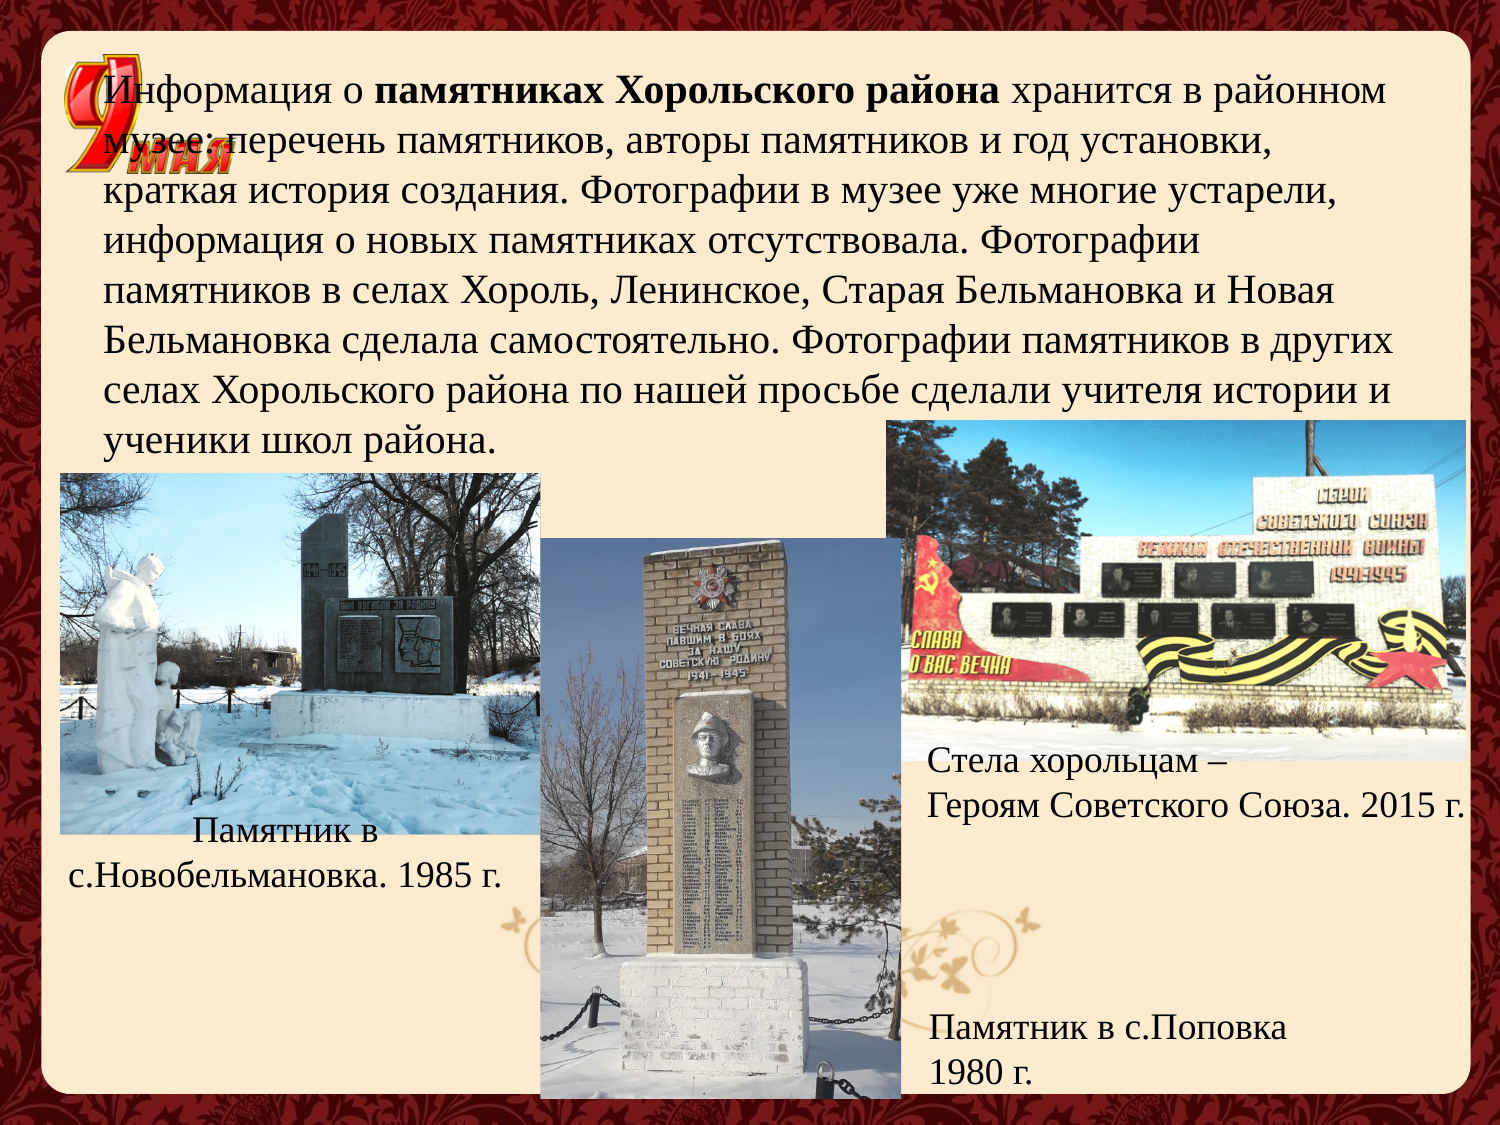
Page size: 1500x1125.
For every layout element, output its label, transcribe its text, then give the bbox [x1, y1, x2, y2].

picture [0, 0, 1500, 1125]
text_box Памятник в с.Новобельмановка. 1985 г. [45, 798, 526, 903]
text_box Стела хорольцам – Героям Советского Союза. 2015 г. [912, 728, 1491, 833]
text_box Информация о памятниках Хорольского района хранится в районном музее: перечень памятников, авторы памятников и год установки, краткая история создания. Фотографии в музее уже многие устарели, информация о новых памятниках отсутствовала. Фотографии памятников в селах Хороль, Ленинское, Старая Бельмановка и Новая Бельмановка сделала самостоятельно. Фотографии памятников в других селах Хорольского района по нашей просьбе сделали учителя истории и ученики школ района. [88, 54, 1412, 470]
text_box Памятник в с.Поповка 1980 г. [913, 994, 1303, 1100]
